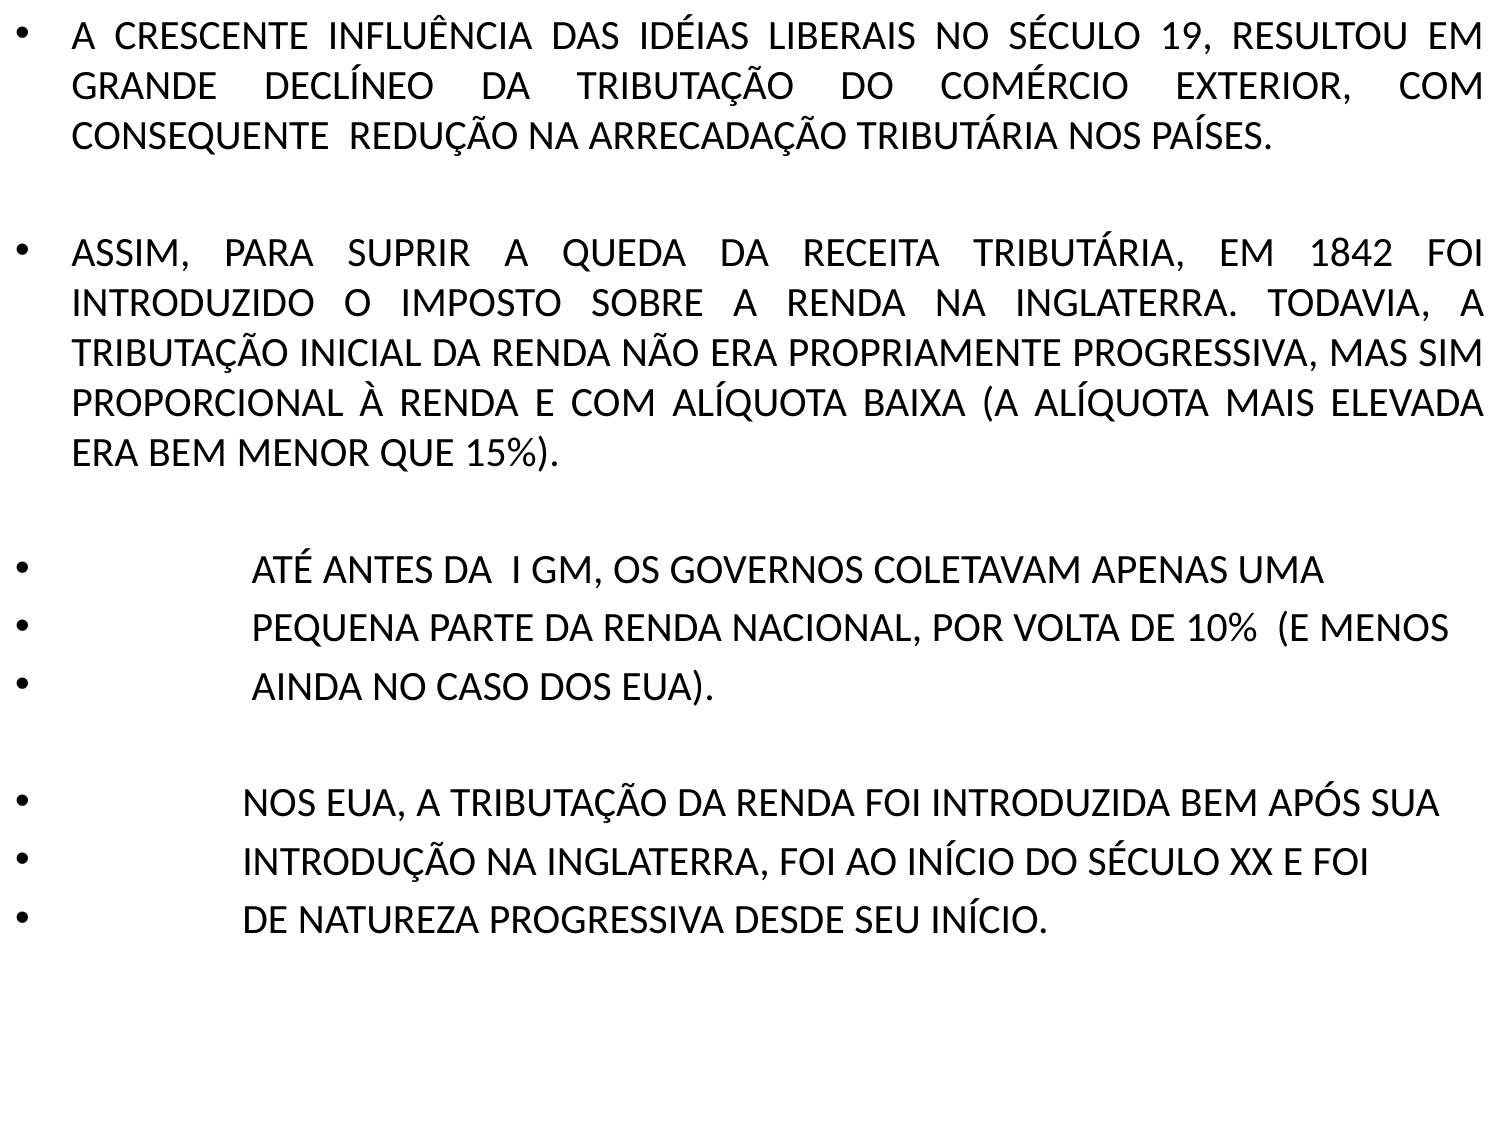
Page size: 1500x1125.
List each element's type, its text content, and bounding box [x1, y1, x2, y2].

list A CRESCENTE INFLUÊNCIA DAS IDÉIAS LIBERAIS NO SÉCULO 19, RESULTOU EM GRANDE DECLÍNEO DA TRIBUTAÇÃO DO COMÉRCIO EXTERIOR, COM CONSEQUENTE REDUÇÃO NA ARRECADAÇÃO TRIBUTÁRIA NOS PAÍSES. ASSIM, PARA SUPRIR A QUEDA DA RECEITA TRIBUTÁRIA, EM 1842 FOI INTRODUZIDO O IMPOSTO SOBRE A RENDA NA INGLATERRA. TODAVIA, A TRIBUTAÇÃO INICIAL DA RENDA NÃO ERA PROPRIAMENTE PROGRESSIVA, MAS SIM PROPORCIONAL À RENDA E COM ALÍQUOTA BAIXA (A ALÍQUOTA MAIS ELEVADA ERA BEM MENOR QUE 15%). ATÉ ANTES DA I GM, OS GOVERNOS COLETAVAM APENAS UMA PEQUENA PARTE DA RENDA NACIONAL, POR VOLTA DE 10% (E MENOS AINDA NO CASO DOS EUA). NOS EUA, A TRIBUTAÇÃO DA RENDA FOI INTRODUZIDA BEM APÓS SUA INTRODUÇÃO NA INGLATERRA, FOI AO INÍCIO DO SÉCULO XX E FOI DE NATUREZA PROGRESSIVA DESDE SEU INÍCIO. [0, 0, 1500, 1125]
